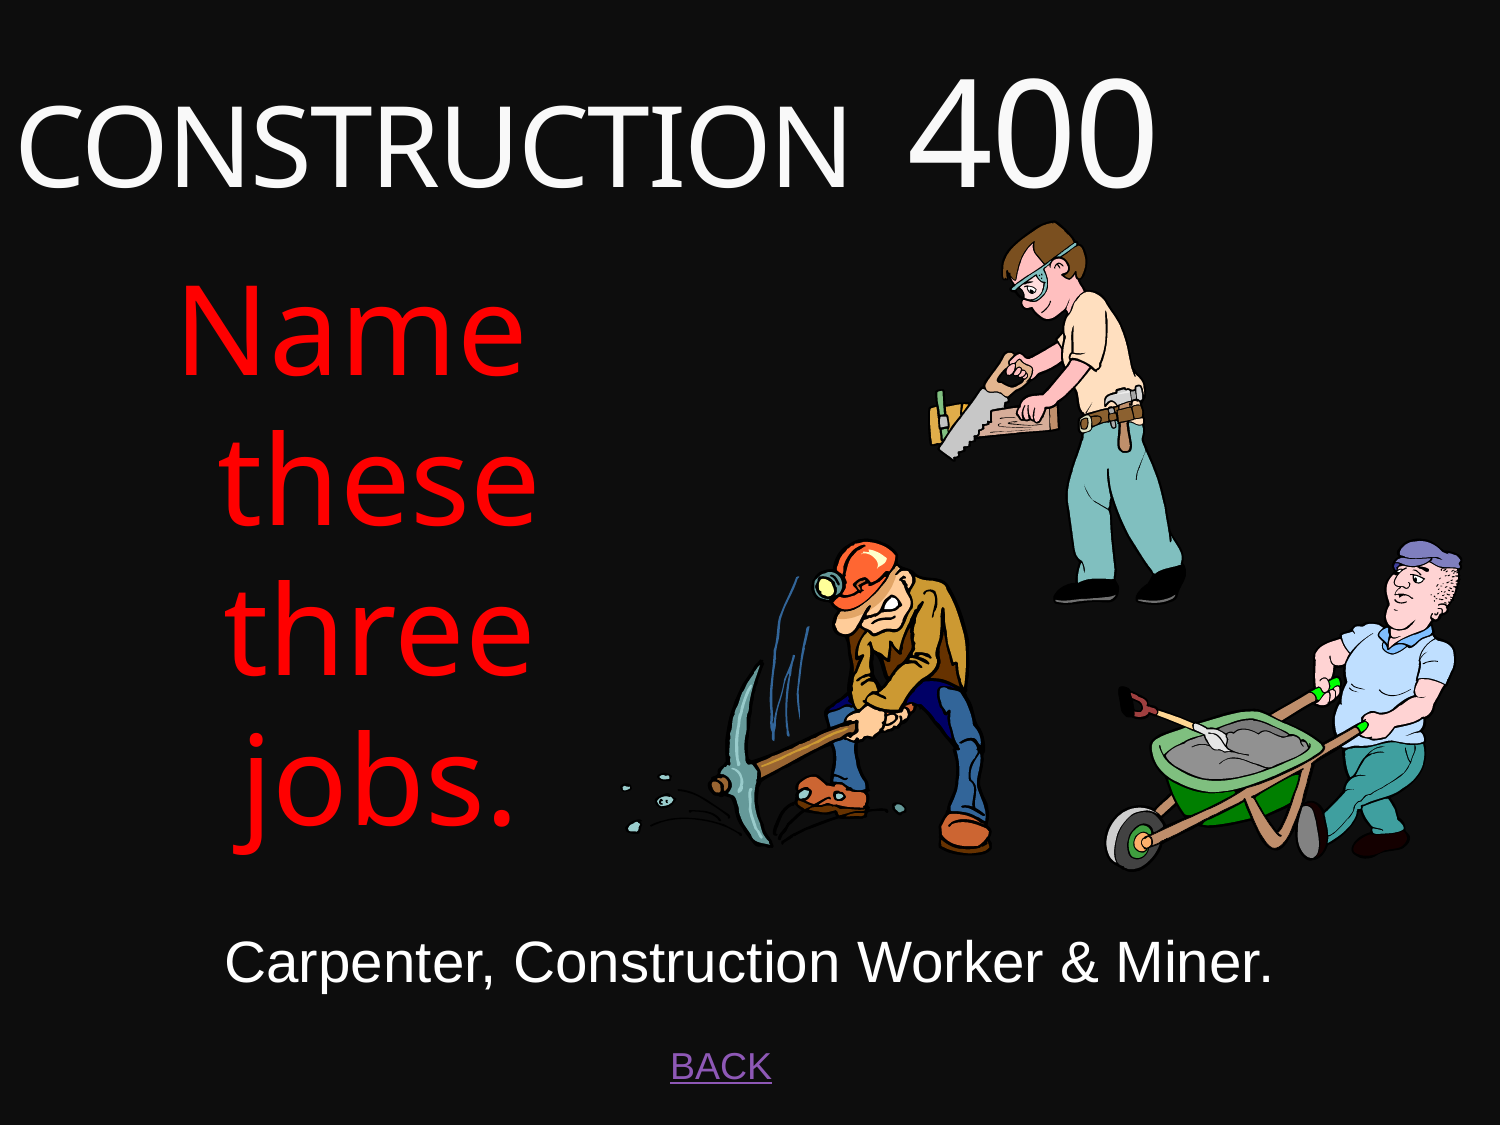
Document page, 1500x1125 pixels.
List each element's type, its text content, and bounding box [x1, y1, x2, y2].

text_box Carpenter, Construction Worker & Miner. [0, 916, 1500, 1002]
title CONSTRUCTION 400 [0, 0, 1500, 225]
text_box Name these three jobs. [0, 243, 703, 610]
text_box BACK [655, 1034, 809, 1095]
picture [620, 220, 1463, 872]
